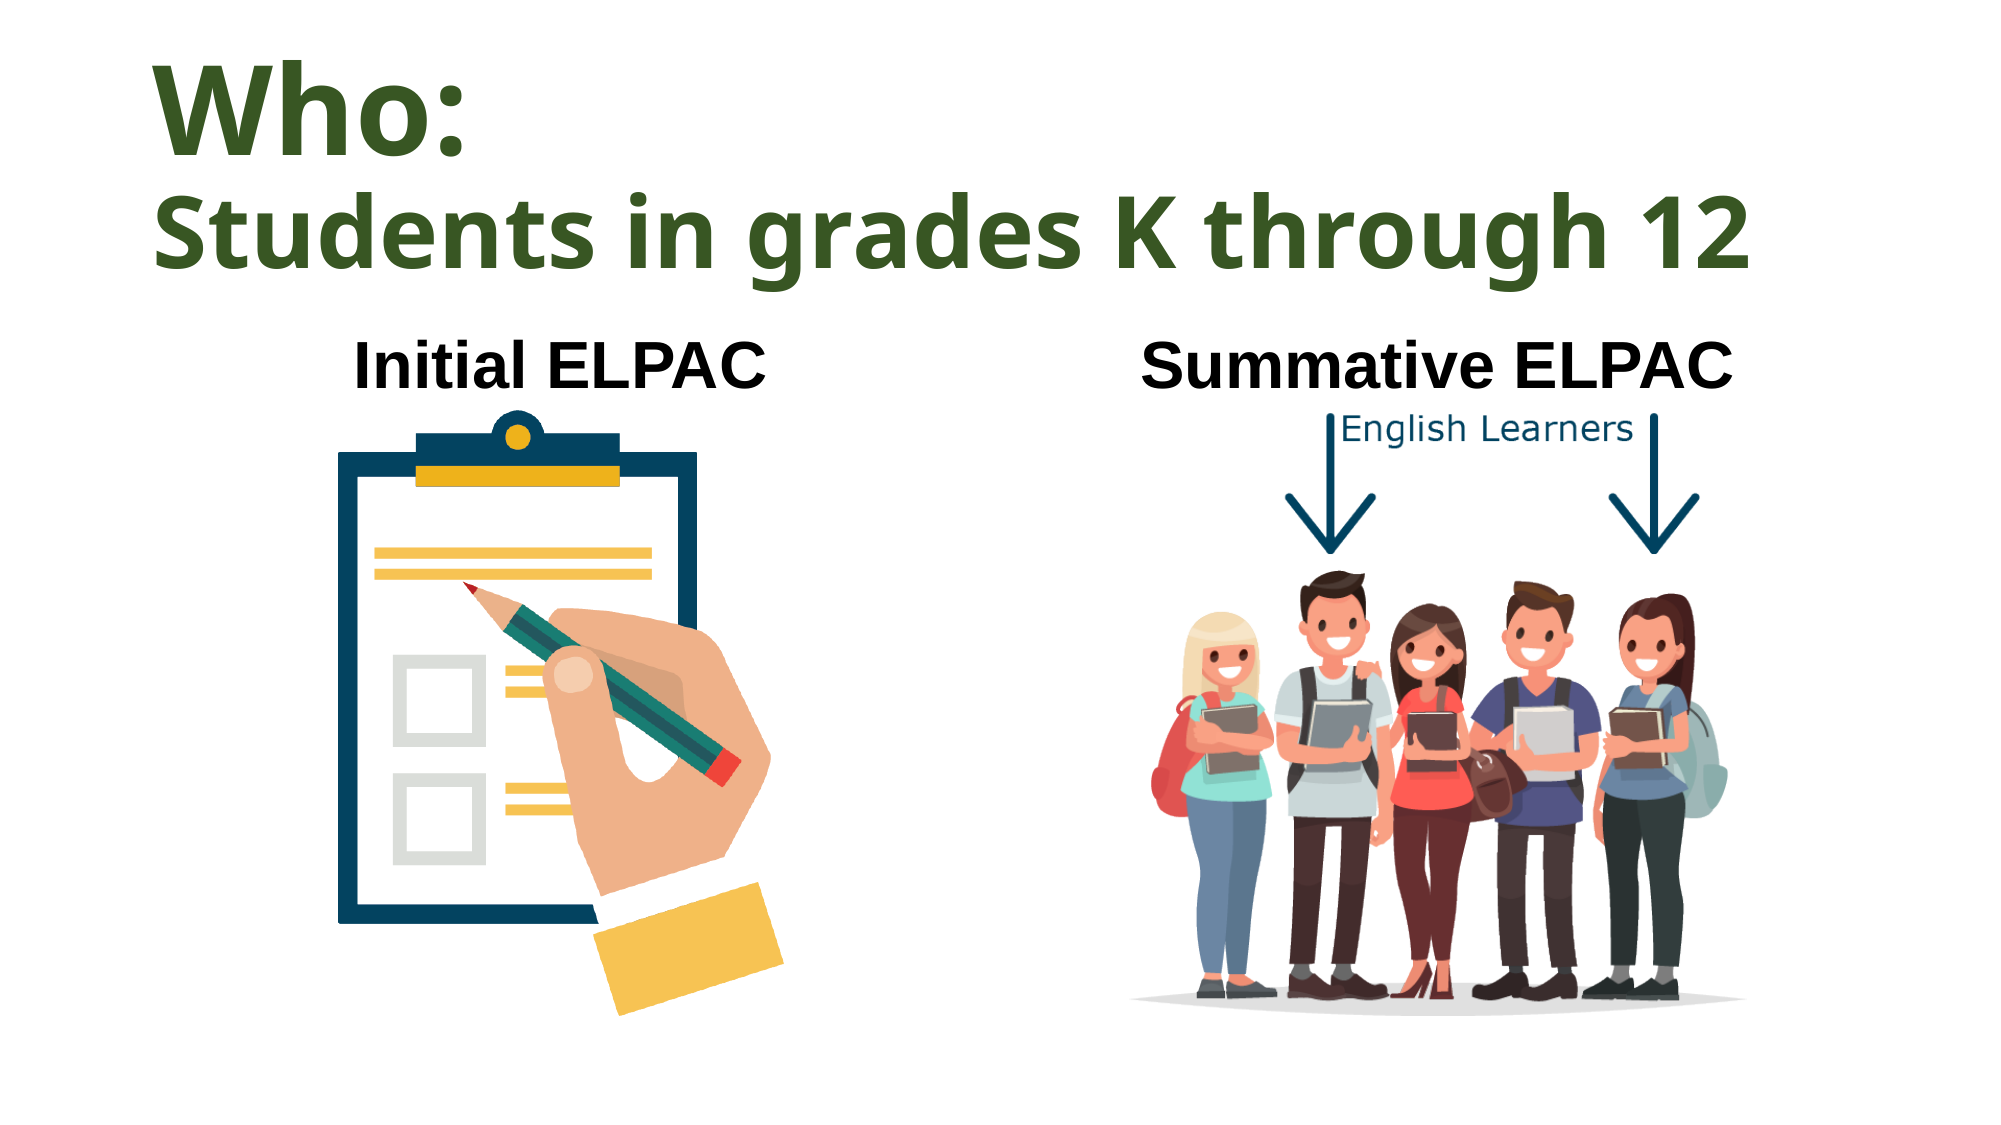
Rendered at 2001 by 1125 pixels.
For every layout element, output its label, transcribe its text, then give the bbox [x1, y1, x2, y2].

title Who: Students in grades K through 12 [137, 59, 1863, 278]
list Initial ELPAC [137, 275, 984, 411]
list Summative ELPAC [1012, 275, 1863, 411]
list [1129, 410, 1747, 1016]
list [338, 410, 784, 1016]
